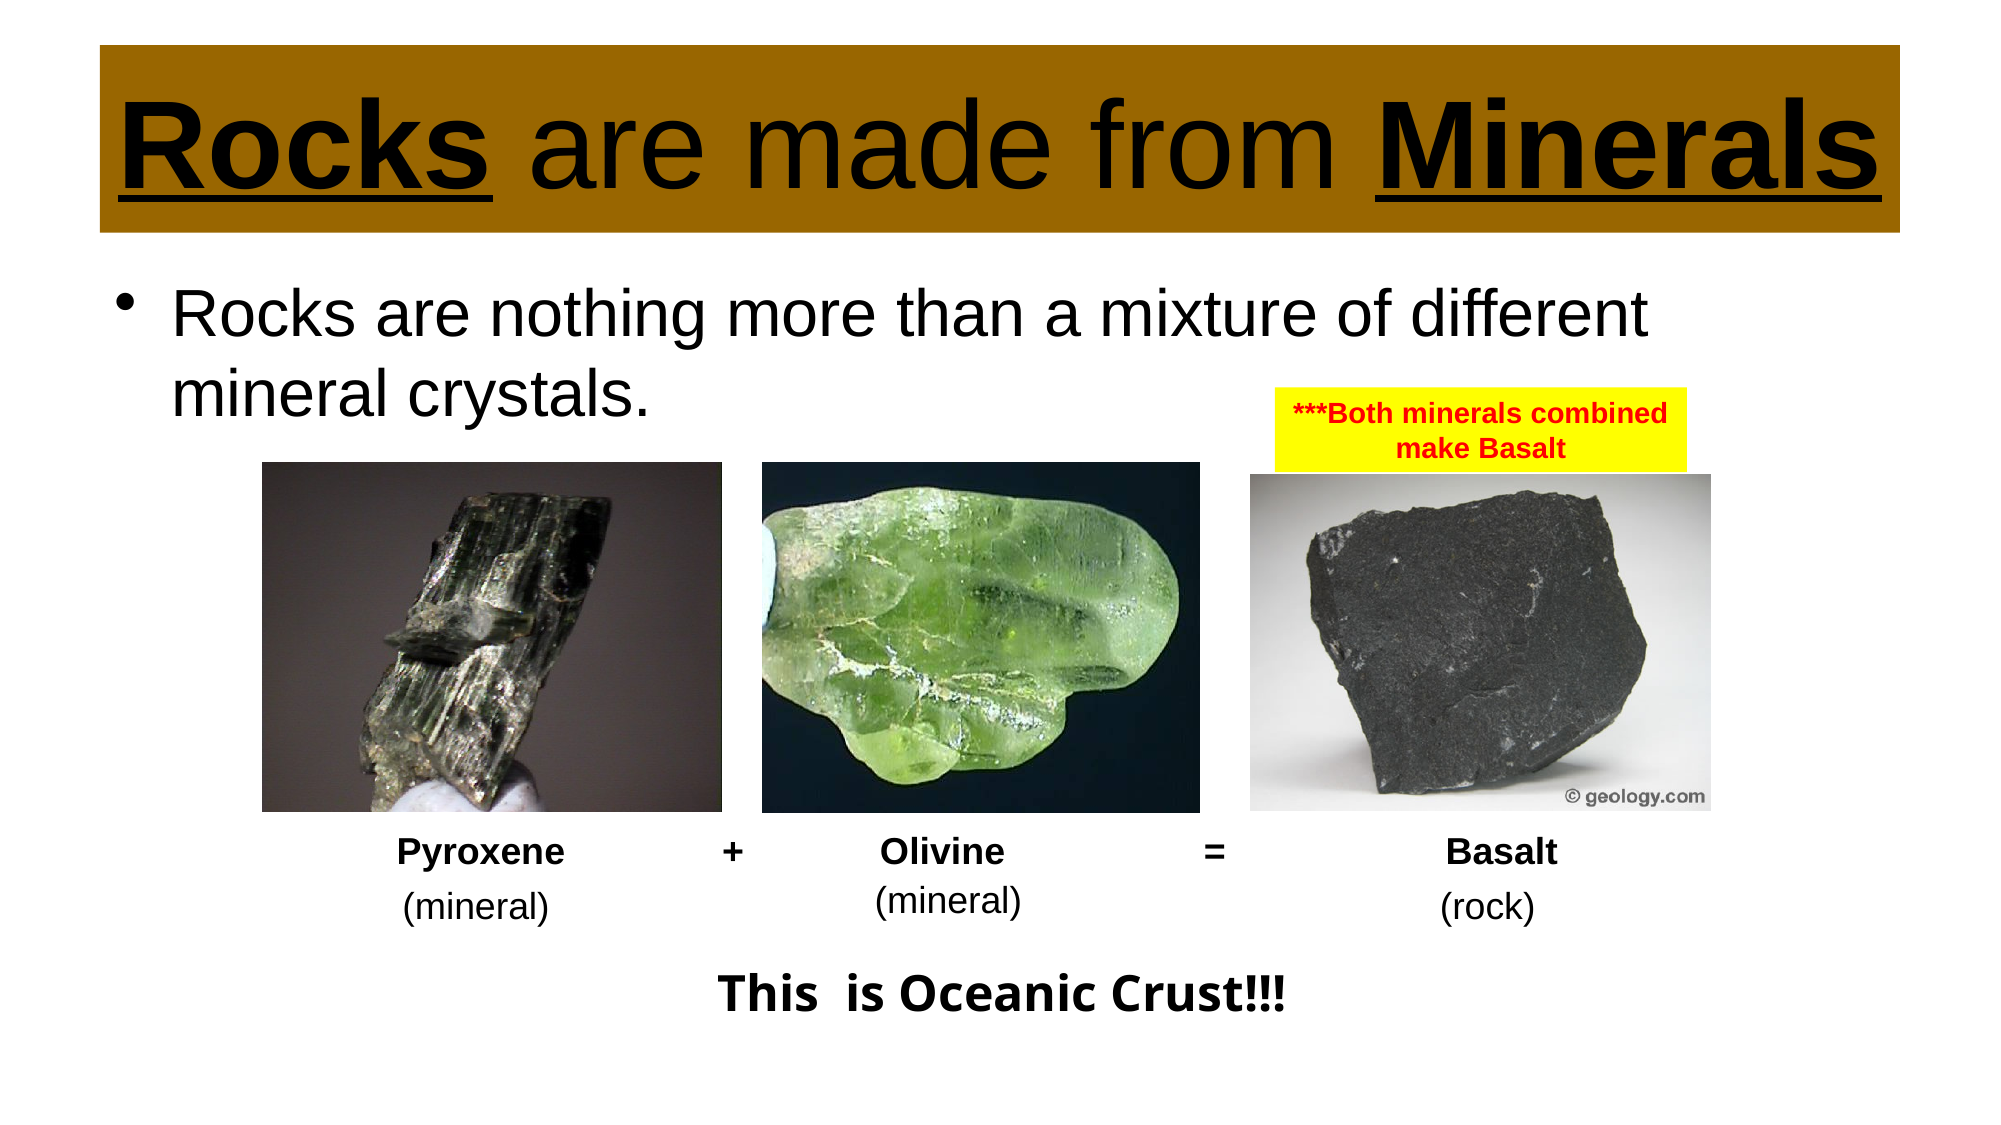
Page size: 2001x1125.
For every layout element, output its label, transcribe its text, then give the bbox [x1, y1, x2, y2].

text_box Pyroxene + Olivine = Basalt This is Oceanic Crust!!! [287, 819, 1718, 1029]
text_box (mineral) [387, 874, 566, 935]
picture [1249, 474, 1711, 811]
list Rocks are nothing more than a mixture of different mineral crystals. [99, 262, 1900, 1005]
title Rocks are made from Minerals [99, 45, 1900, 233]
text_box (rock) [1424, 874, 1551, 935]
text_box ***Both minerals combined make Basalt [1274, 387, 1687, 473]
picture [262, 462, 722, 812]
text_box (mineral) [859, 868, 1038, 929]
picture [762, 462, 1200, 813]
